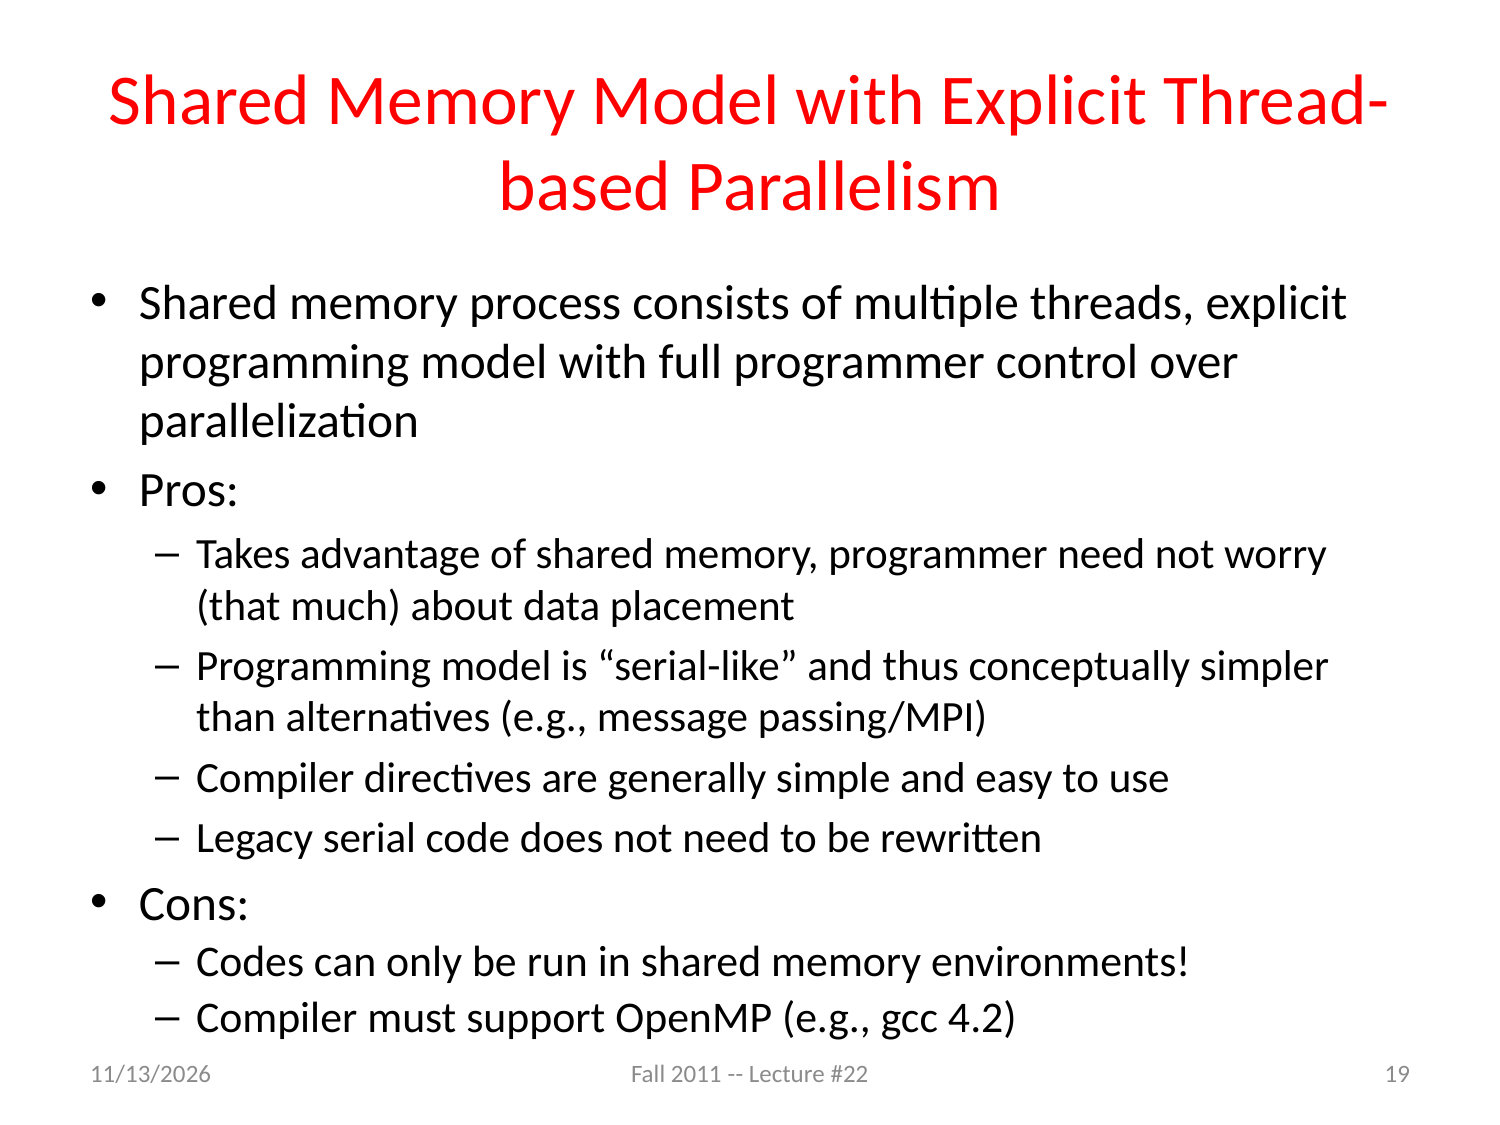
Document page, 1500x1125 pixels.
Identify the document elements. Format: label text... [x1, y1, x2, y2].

slide_number 19 [1074, 1042, 1425, 1103]
footer Fall 2011 -- Lecture #22 [512, 1042, 988, 1103]
list Shared memory process consists of multiple threads, explicit programming model with full programmer control over parallelization Pros: Takes advantage of shared memory, programmer need not worry (that much) about data placement Programming model is “serial-like” and thus conceptually simpler than alternatives (e.g., message passing/MPI) Compiler directives are generally simple and easy to use Legacy serial code does not need to be rewritten Cons: Codes can only be run in shared memory environments! Compiler must support OpenMP (e.g., gcc 4.2) [75, 262, 1425, 1059]
title Shared Memory Model with Explicit Thread-based Parallelism [75, 45, 1425, 233]
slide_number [75, 1042, 425, 1103]
